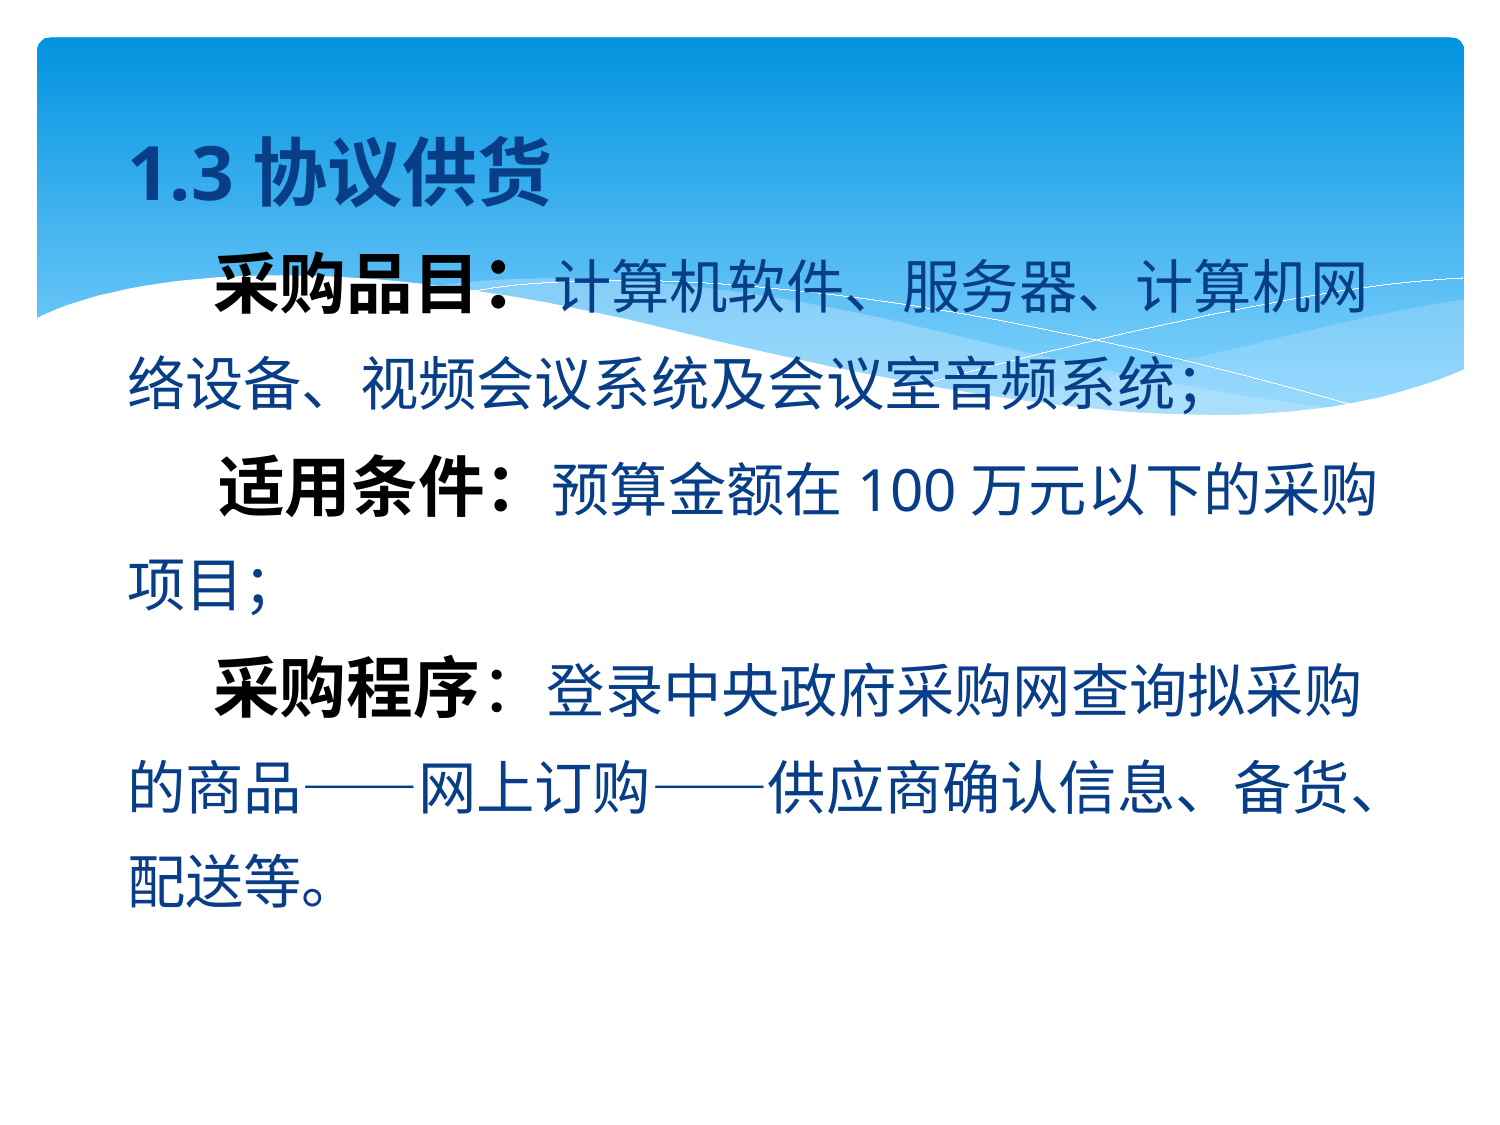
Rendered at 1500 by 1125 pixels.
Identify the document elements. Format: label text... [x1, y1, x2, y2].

list 1.3协议供货 采购品目：计算机软件、服务器、计算机网络设备、视频会议系统及会议室音频系统； 适用条件：预算金额在100万元以下的采购项目； 采购程序：登录中央政府采购网查询拟采购的商品——网上订购——供应商确认信息、备货、配送等。 [112, 113, 1412, 1024]
